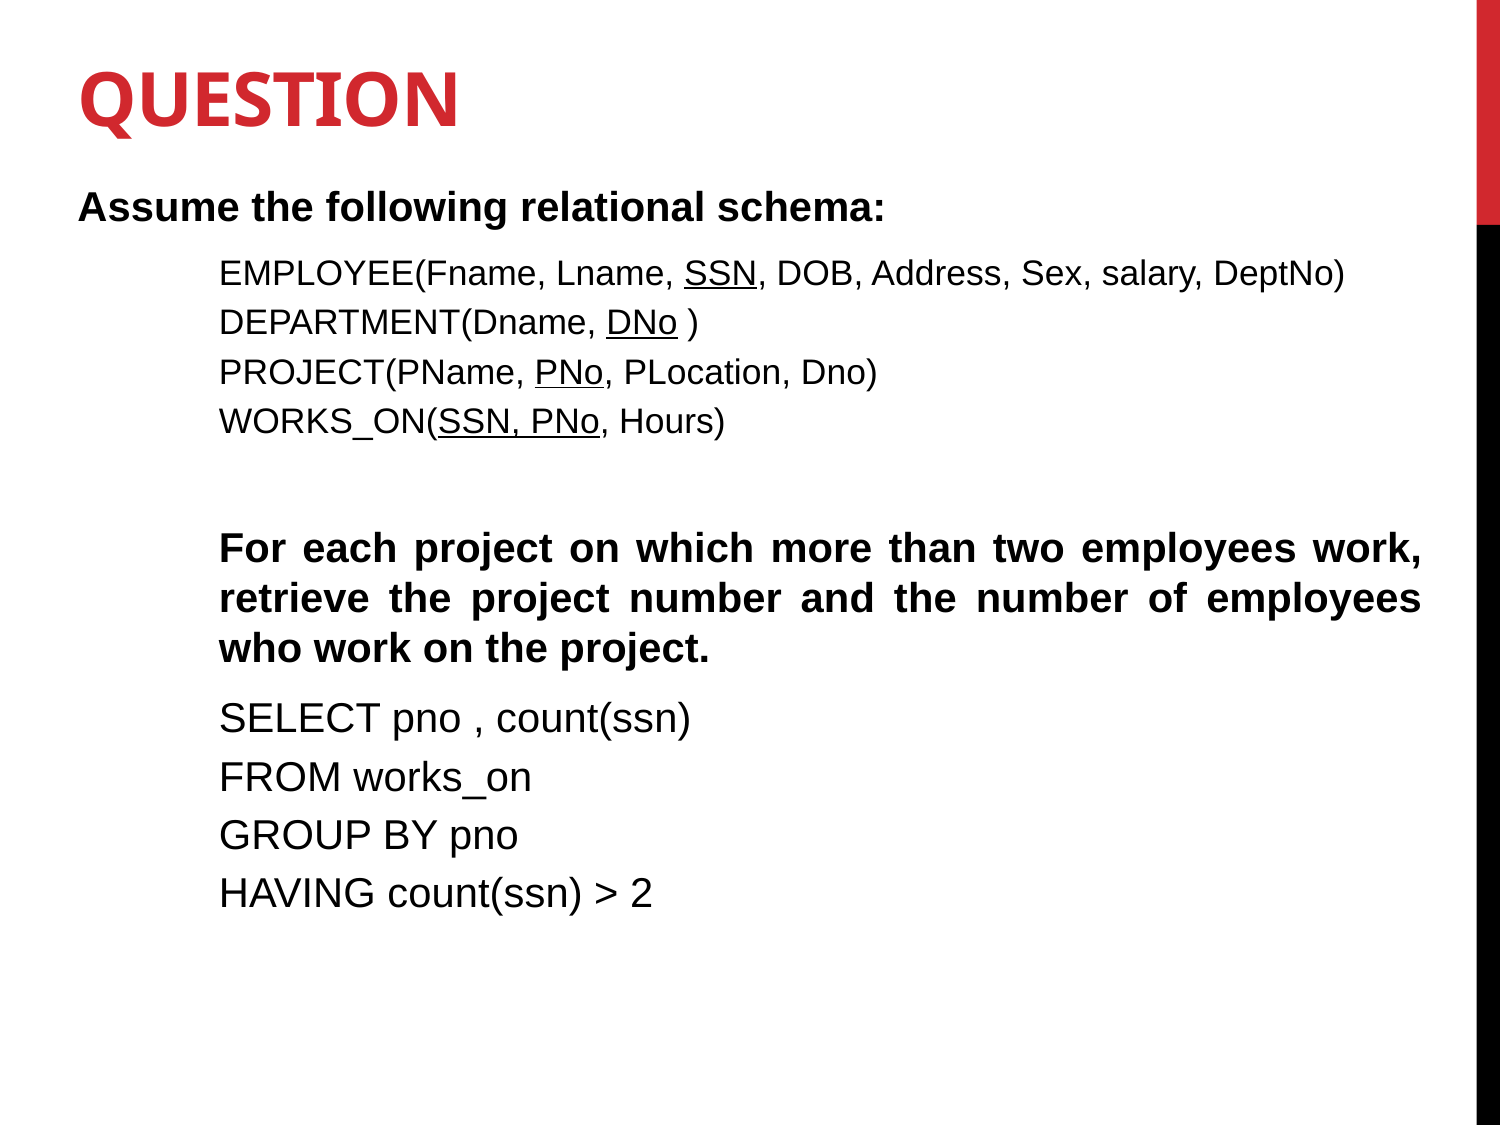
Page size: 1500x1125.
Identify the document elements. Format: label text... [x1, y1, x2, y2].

list Assume the following relational schema: EMPLOYEE(Fname, Lname, SSN, DOB, Address, Sex, salary, DeptNo) DEPARTMENT(Dname, DNo ) PROJECT(PName, PNo, PLocation, Dno) WORKS_ON(SSN, PNo, Hours) For each project on which more than two employees work, retrieve the project number and the number of employees who work on the project. SELECT pno , count(ssn) FROM works_on GROUP BY pno HAVING count(ssn) > 2 [62, 172, 1438, 1032]
title Question [62, 37, 1438, 149]
